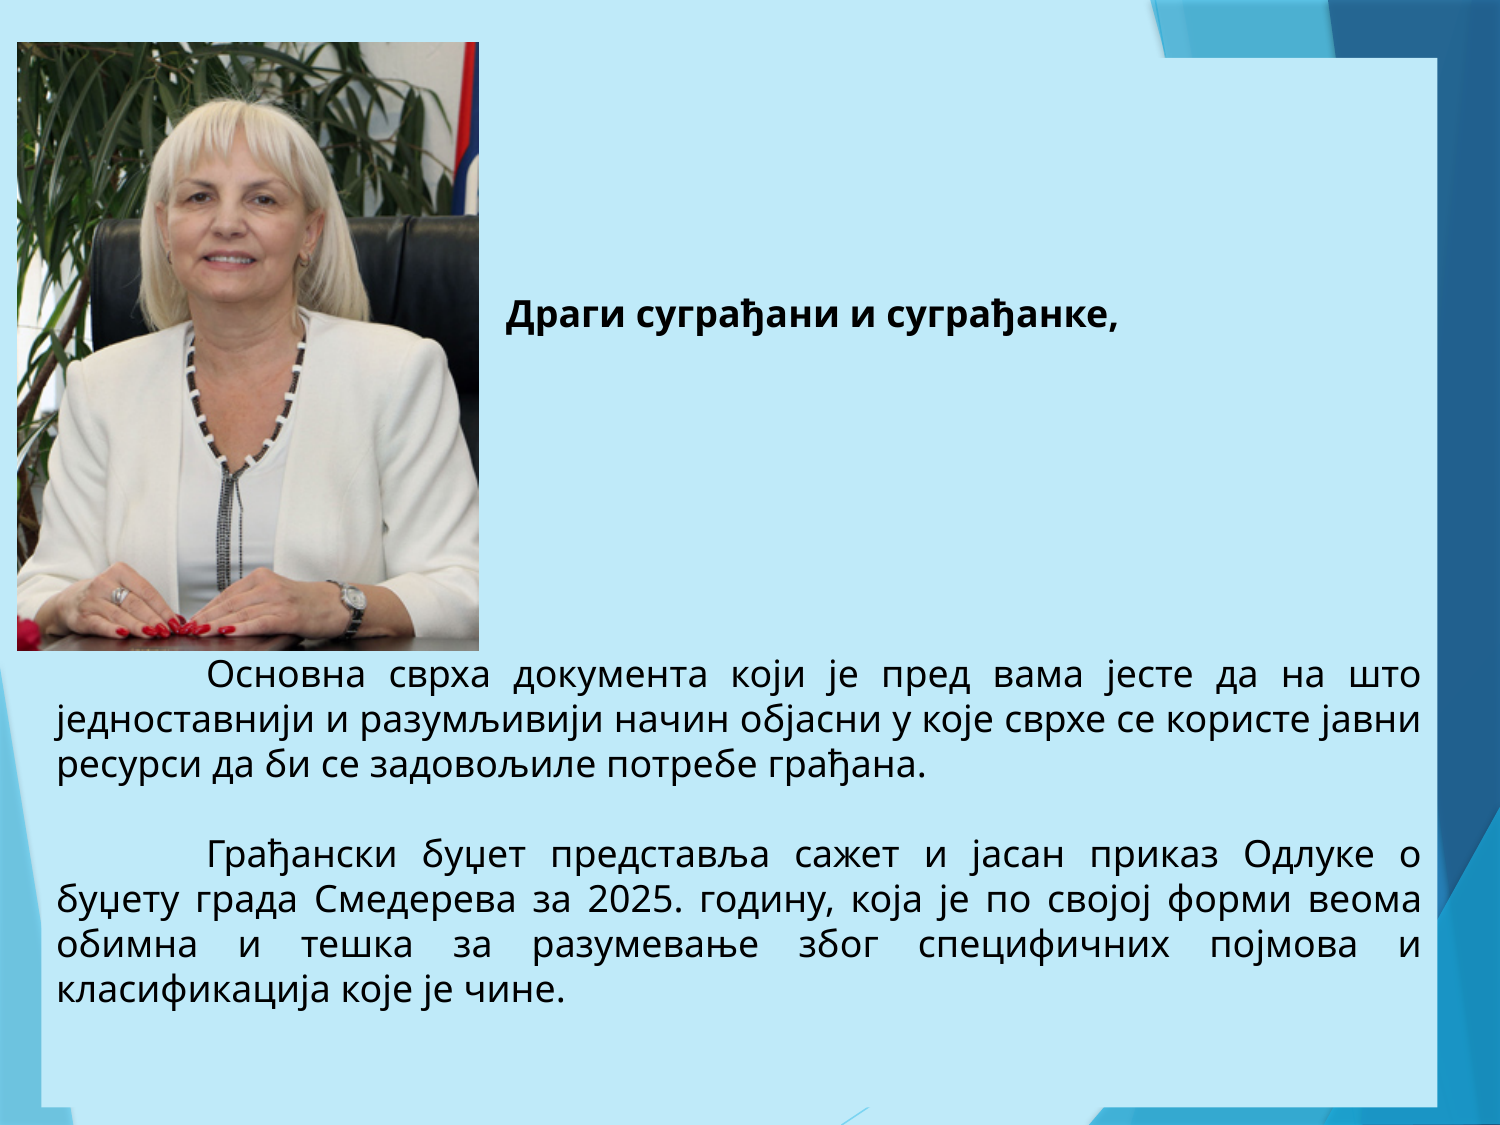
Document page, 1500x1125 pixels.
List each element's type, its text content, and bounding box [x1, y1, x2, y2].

picture [17, 42, 479, 652]
text_box Драги суграђани и суграђанке, Основна сврха документа који је пред вама јесте да на што једноставнији и разумљивији начин објасни у које сврхе се користе јавни ресурси да би се задовољиле потребе грађана. Грађански буџет представља сажет и јасан приказ Одлуке о буџету града Смедерева за 2025. годину, која је по својој форми веома обимна и тешка за разумевање због специфичних појмова и класификација које је чине. [41, 57, 1438, 1108]
